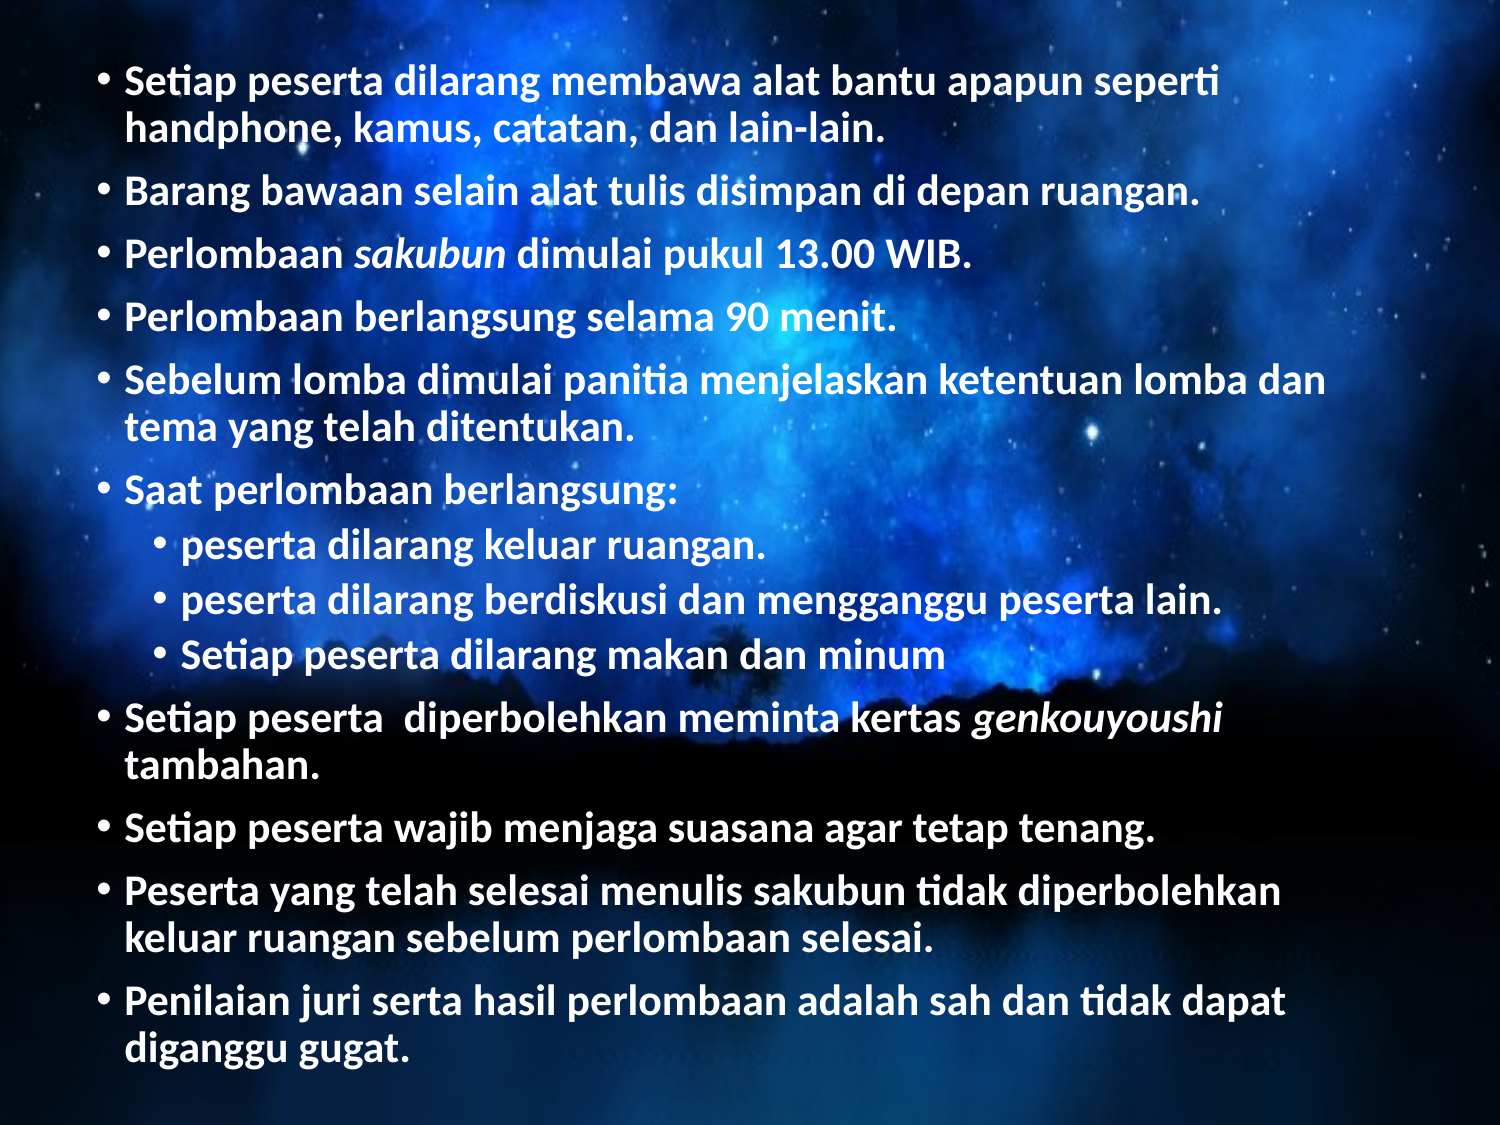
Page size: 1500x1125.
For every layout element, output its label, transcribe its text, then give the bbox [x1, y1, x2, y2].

picture [0, 0, 1500, 1125]
list Setiap peserta dilarang membawa alat bantu apapun seperti handphone, kamus, catatan, dan lain-lain. Barang bawaan selain alat tulis disimpan di depan ruangan. Perlombaan sakubun dimulai pukul 13.00 WIB. Perlombaan berlangsung selama 90 menit. Sebelum lomba dimulai panitia menjelaskan ketentuan lomba dan tema yang telah ditentukan. Saat perlombaan berlangsung: peserta dilarang keluar ruangan. peserta dilarang berdiskusi dan mengganggu peserta lain. Setiap peserta dilarang makan dan minum Setiap peserta diperbolehkan meminta kertas genkouyoushi tambahan. Setiap peserta wajib menjaga suasana agar tetap tenang. Peserta yang telah selesai menulis sakubun tidak diperbolehkan keluar ruangan sebelum perlombaan selesai. Penilaian juri serta hasil perlombaan adalah sah dan tidak dapat diganggu gugat. [81, 50, 1419, 975]
